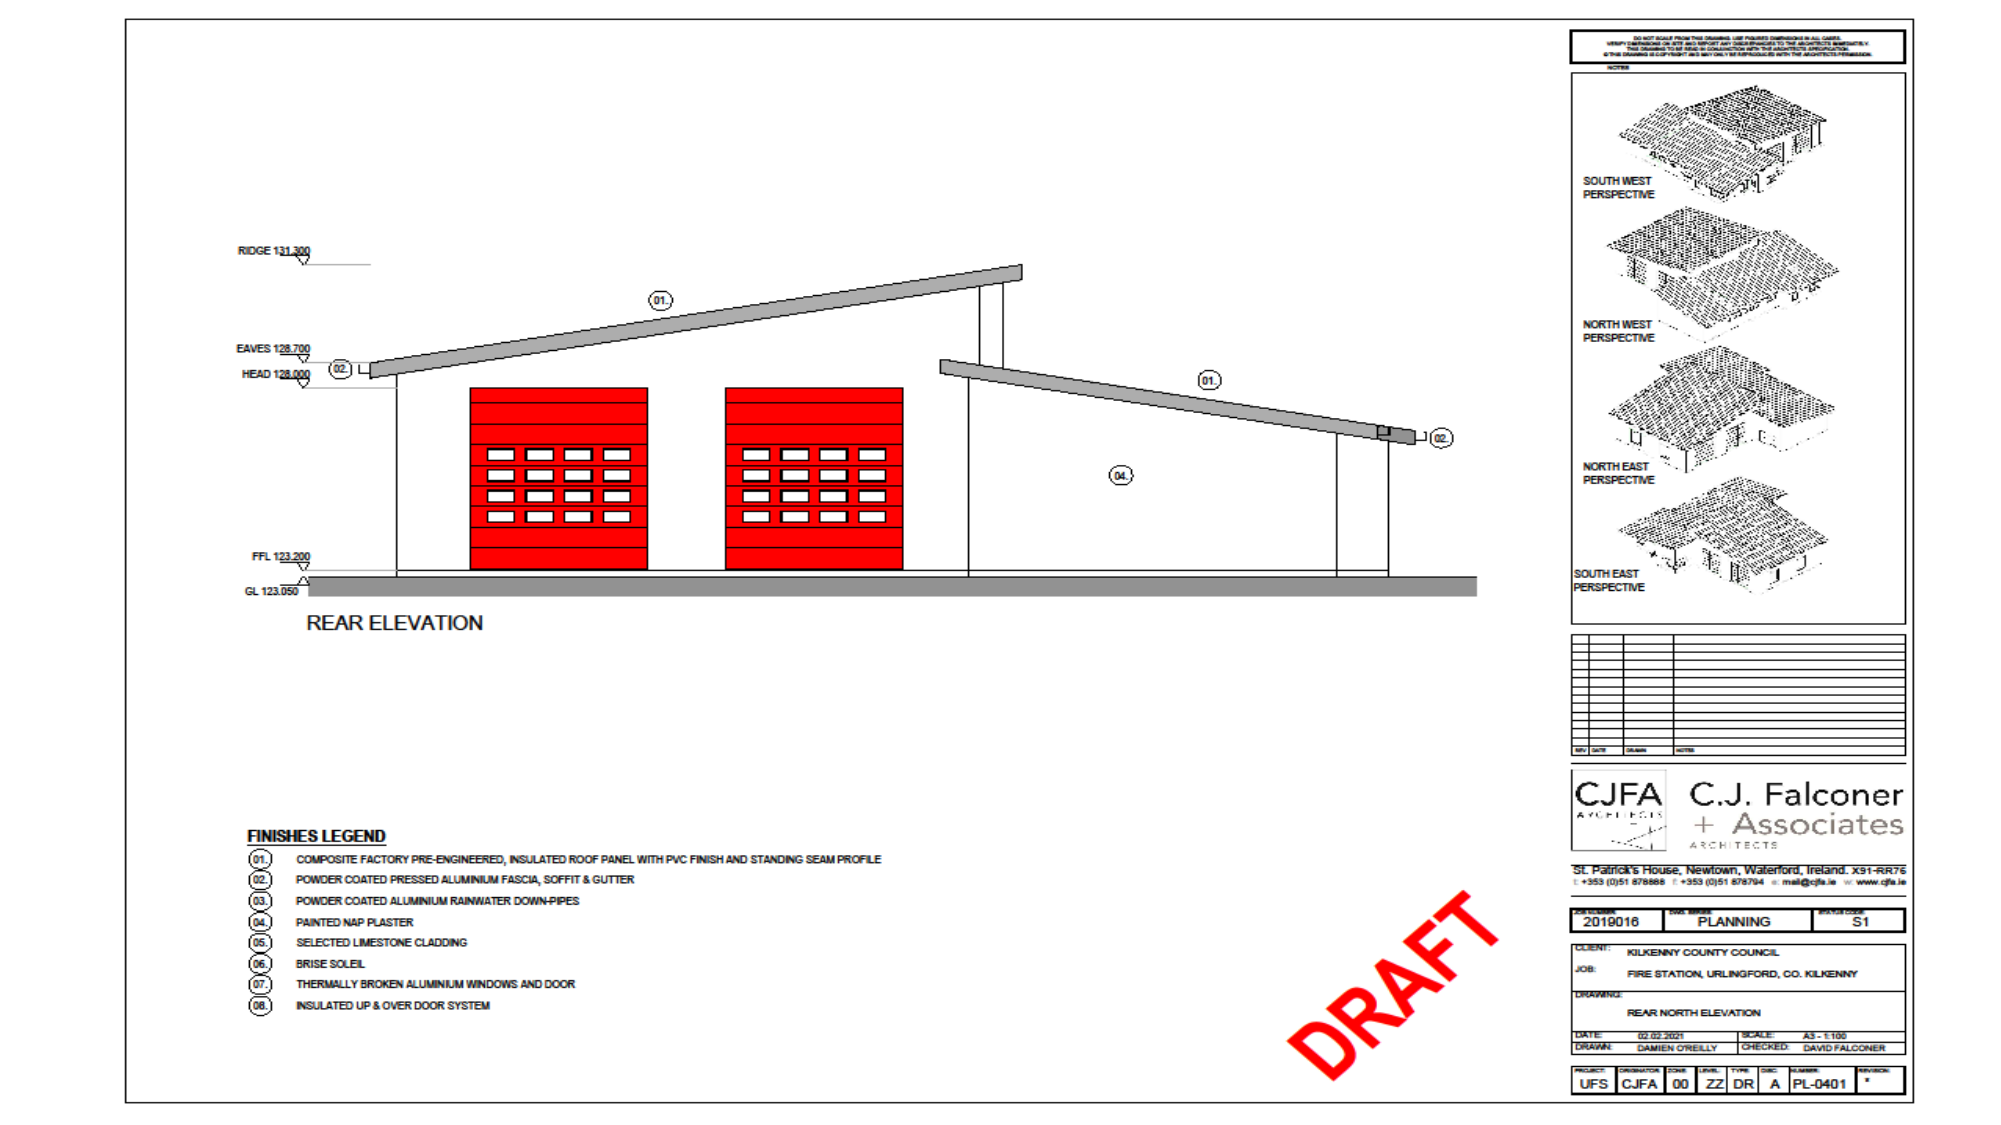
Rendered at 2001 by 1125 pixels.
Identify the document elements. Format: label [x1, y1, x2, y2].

list [86, 0, 1952, 1125]
